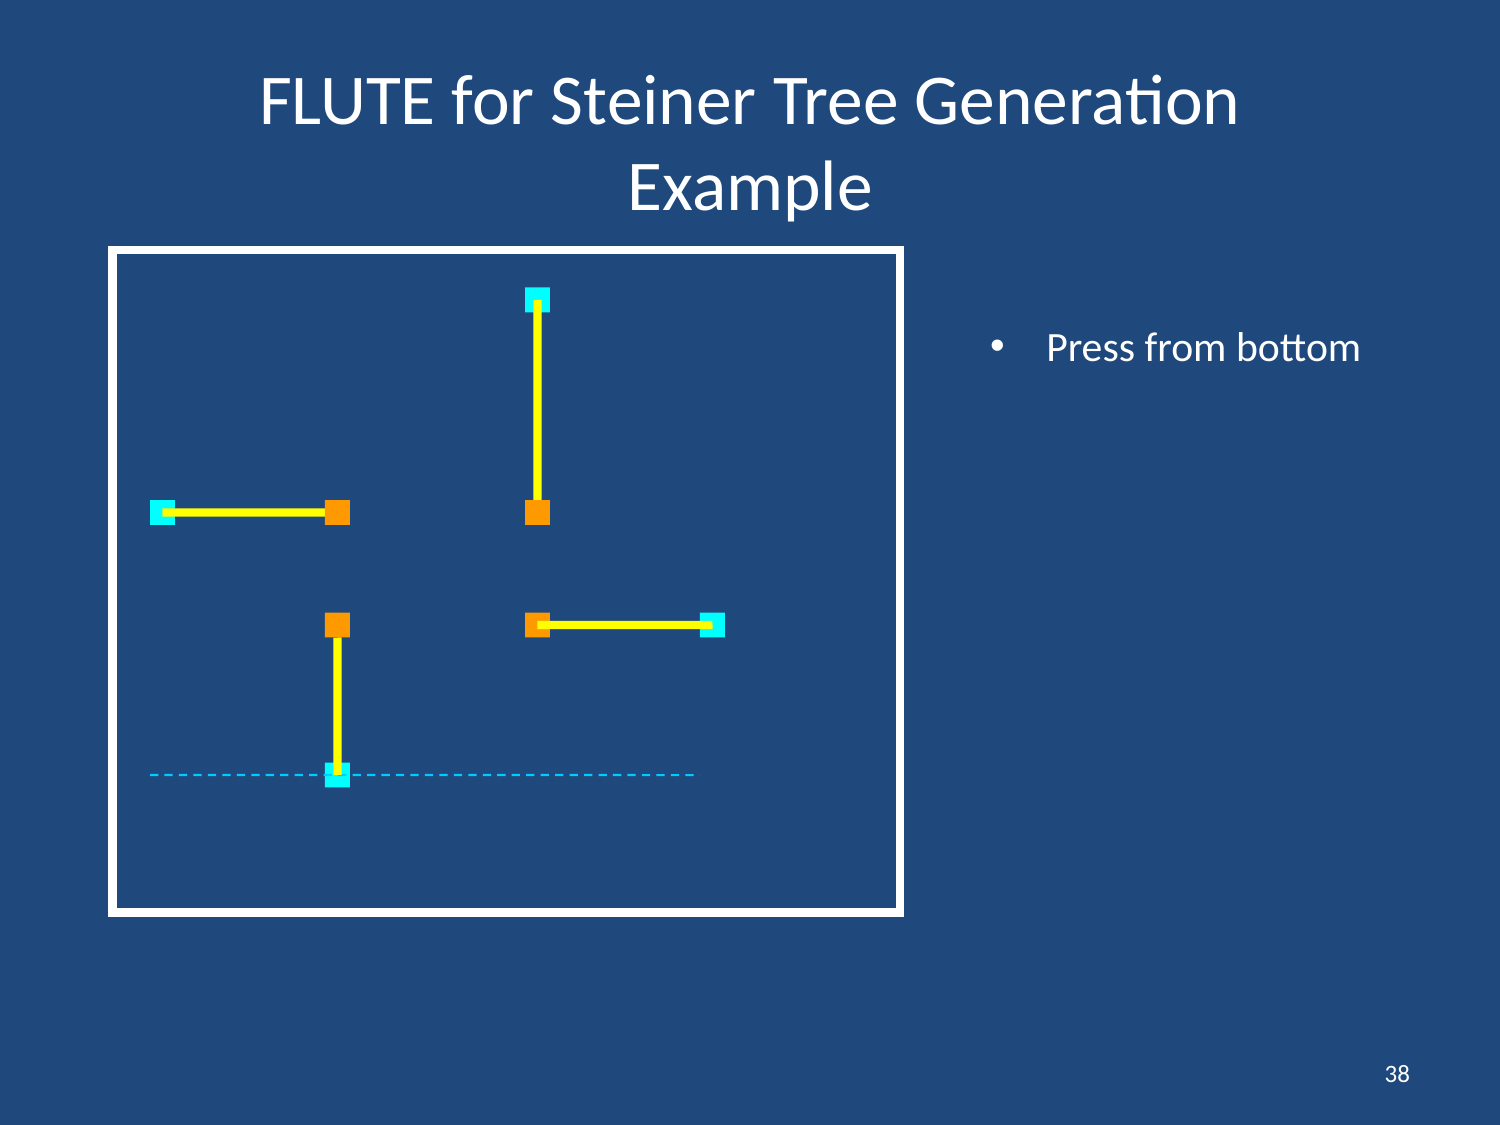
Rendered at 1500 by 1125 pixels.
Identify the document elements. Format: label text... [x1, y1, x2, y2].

slide_number 38 [1074, 1042, 1425, 1103]
title FLUTE for Steiner Tree Generation Example [75, 45, 1425, 233]
text_box [324, 500, 350, 525]
text_box [150, 500, 175, 525]
text_box [525, 500, 550, 525]
text_box [525, 612, 550, 638]
text_box [699, 612, 725, 638]
text_box [324, 762, 350, 788]
list Press from bottom [975, 312, 1440, 913]
text_box [525, 287, 550, 313]
text_box [112, 249, 900, 913]
text_box [324, 612, 350, 638]
